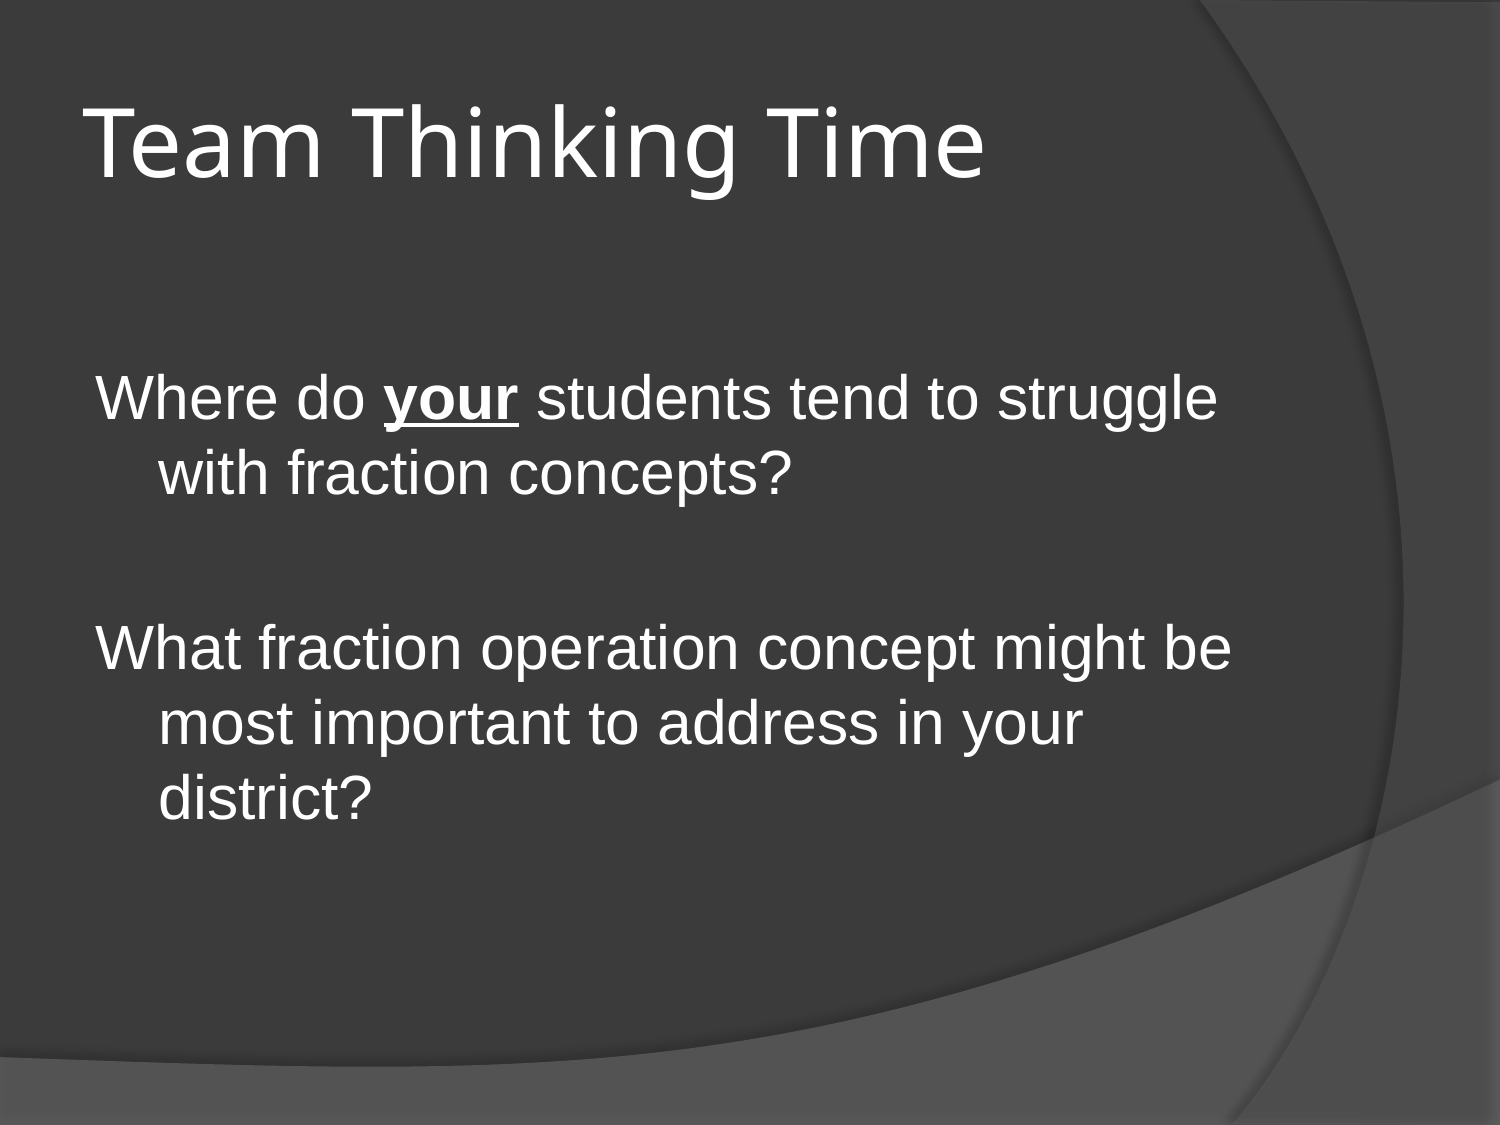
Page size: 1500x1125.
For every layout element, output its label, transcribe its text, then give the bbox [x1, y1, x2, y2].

title Team Thinking Time [75, 45, 1300, 233]
list Where do your students tend to struggle with fraction concepts? What fraction operation concept might be most important to address in your district? [75, 262, 1300, 1005]
